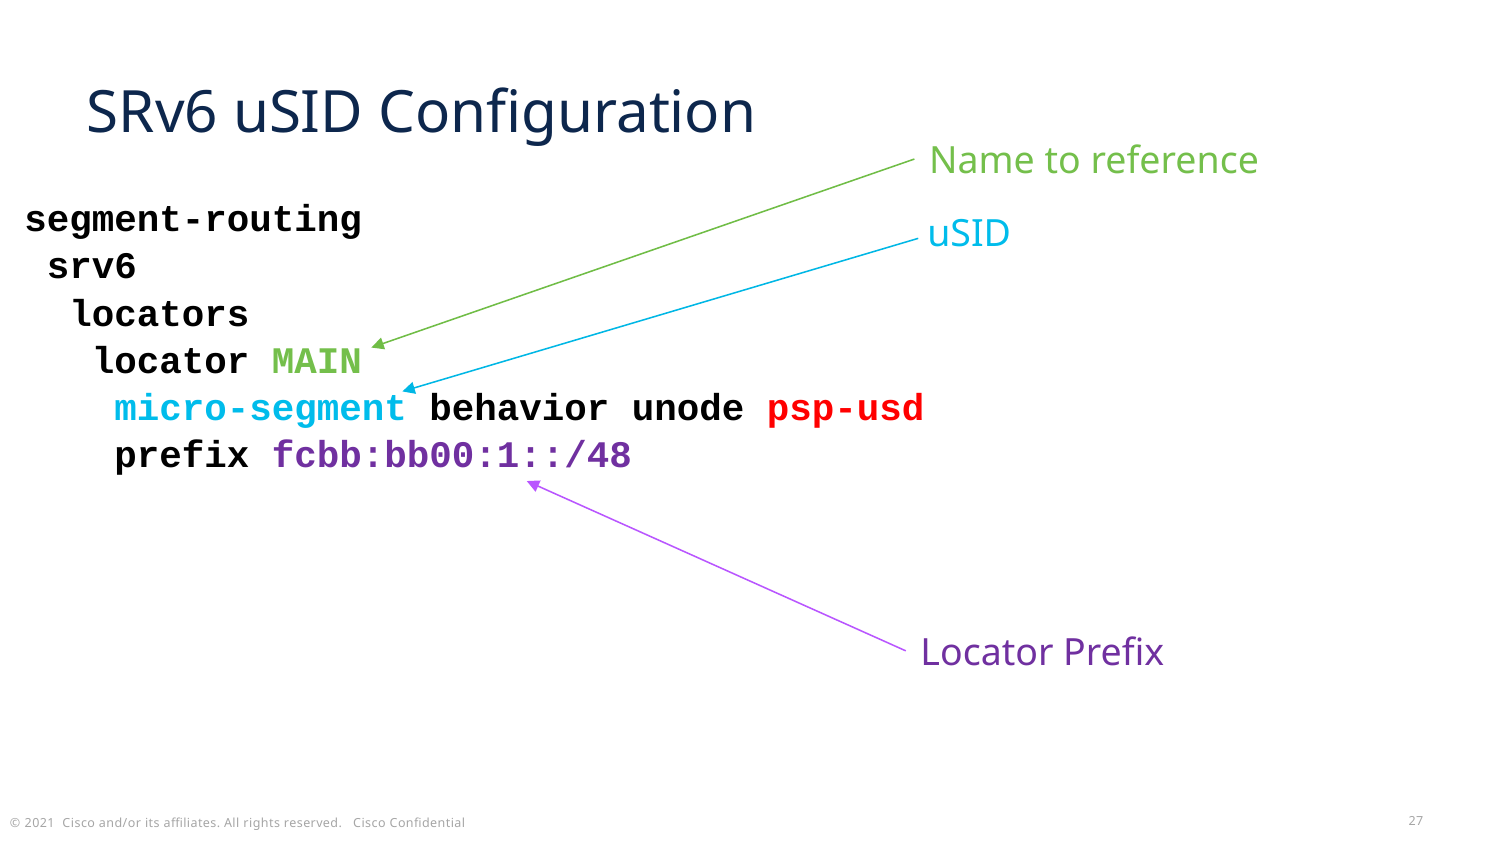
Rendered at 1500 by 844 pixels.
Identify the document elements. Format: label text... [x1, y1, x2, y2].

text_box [526, 480, 909, 652]
text_box Name to reference [914, 129, 1275, 189]
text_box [371, 159, 919, 348]
title SRv6 uSID Configuration [71, 55, 1441, 176]
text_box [402, 238, 919, 392]
list segment-routing srv6 locators locator MAIN micro-segment behavior unode psp-usd prefix fcbb:bb00:1::/48 [0, 189, 967, 746]
text_box Locator Prefix [905, 620, 1180, 681]
text_box uSID [924, 201, 1026, 262]
